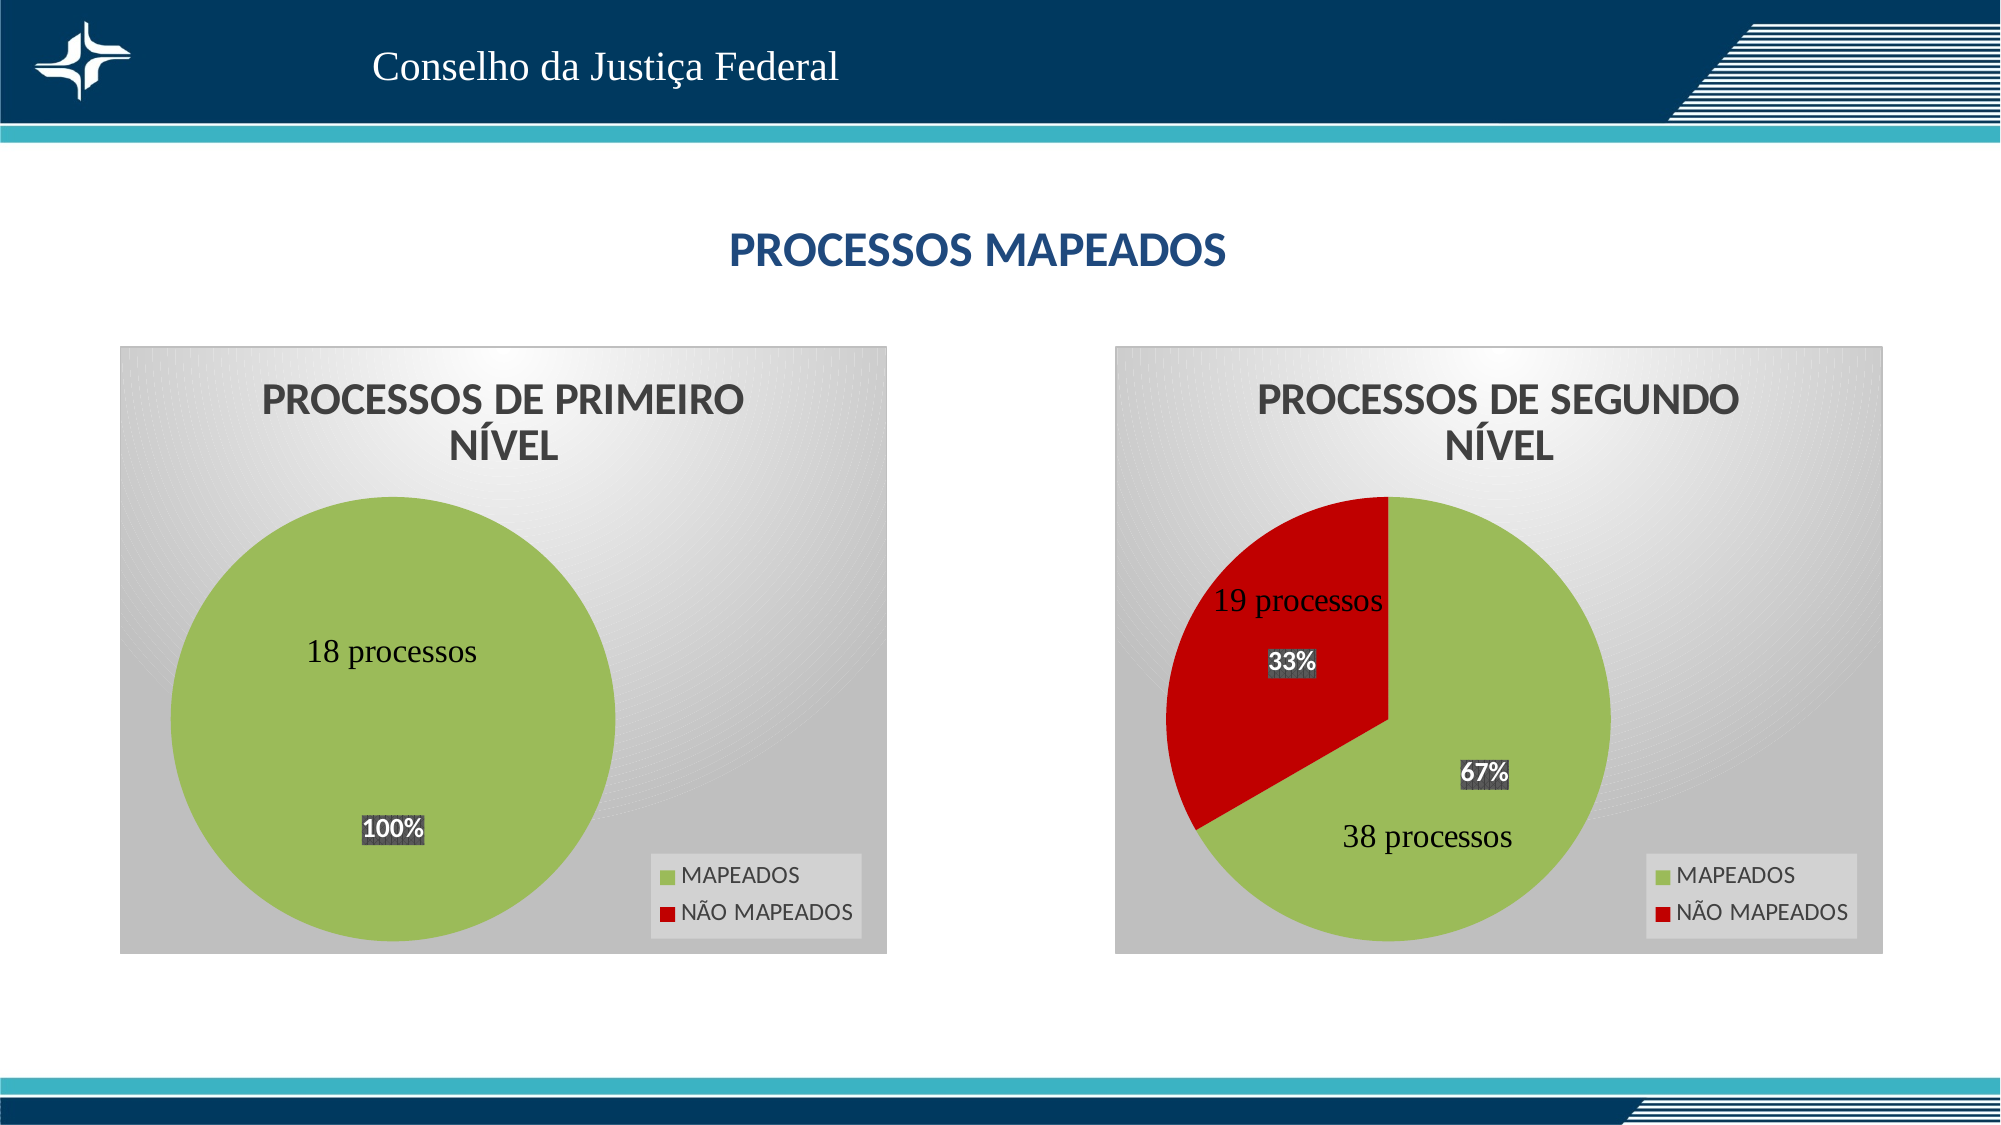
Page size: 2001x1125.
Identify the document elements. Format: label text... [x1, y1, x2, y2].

chart [1114, 345, 1884, 955]
picture [0, 0, 2001, 1125]
text_box Conselho da Justiça Federal [357, 30, 1451, 151]
text_box PROCESSOS MAPEADOS [357, 208, 1600, 284]
chart [119, 345, 888, 955]
